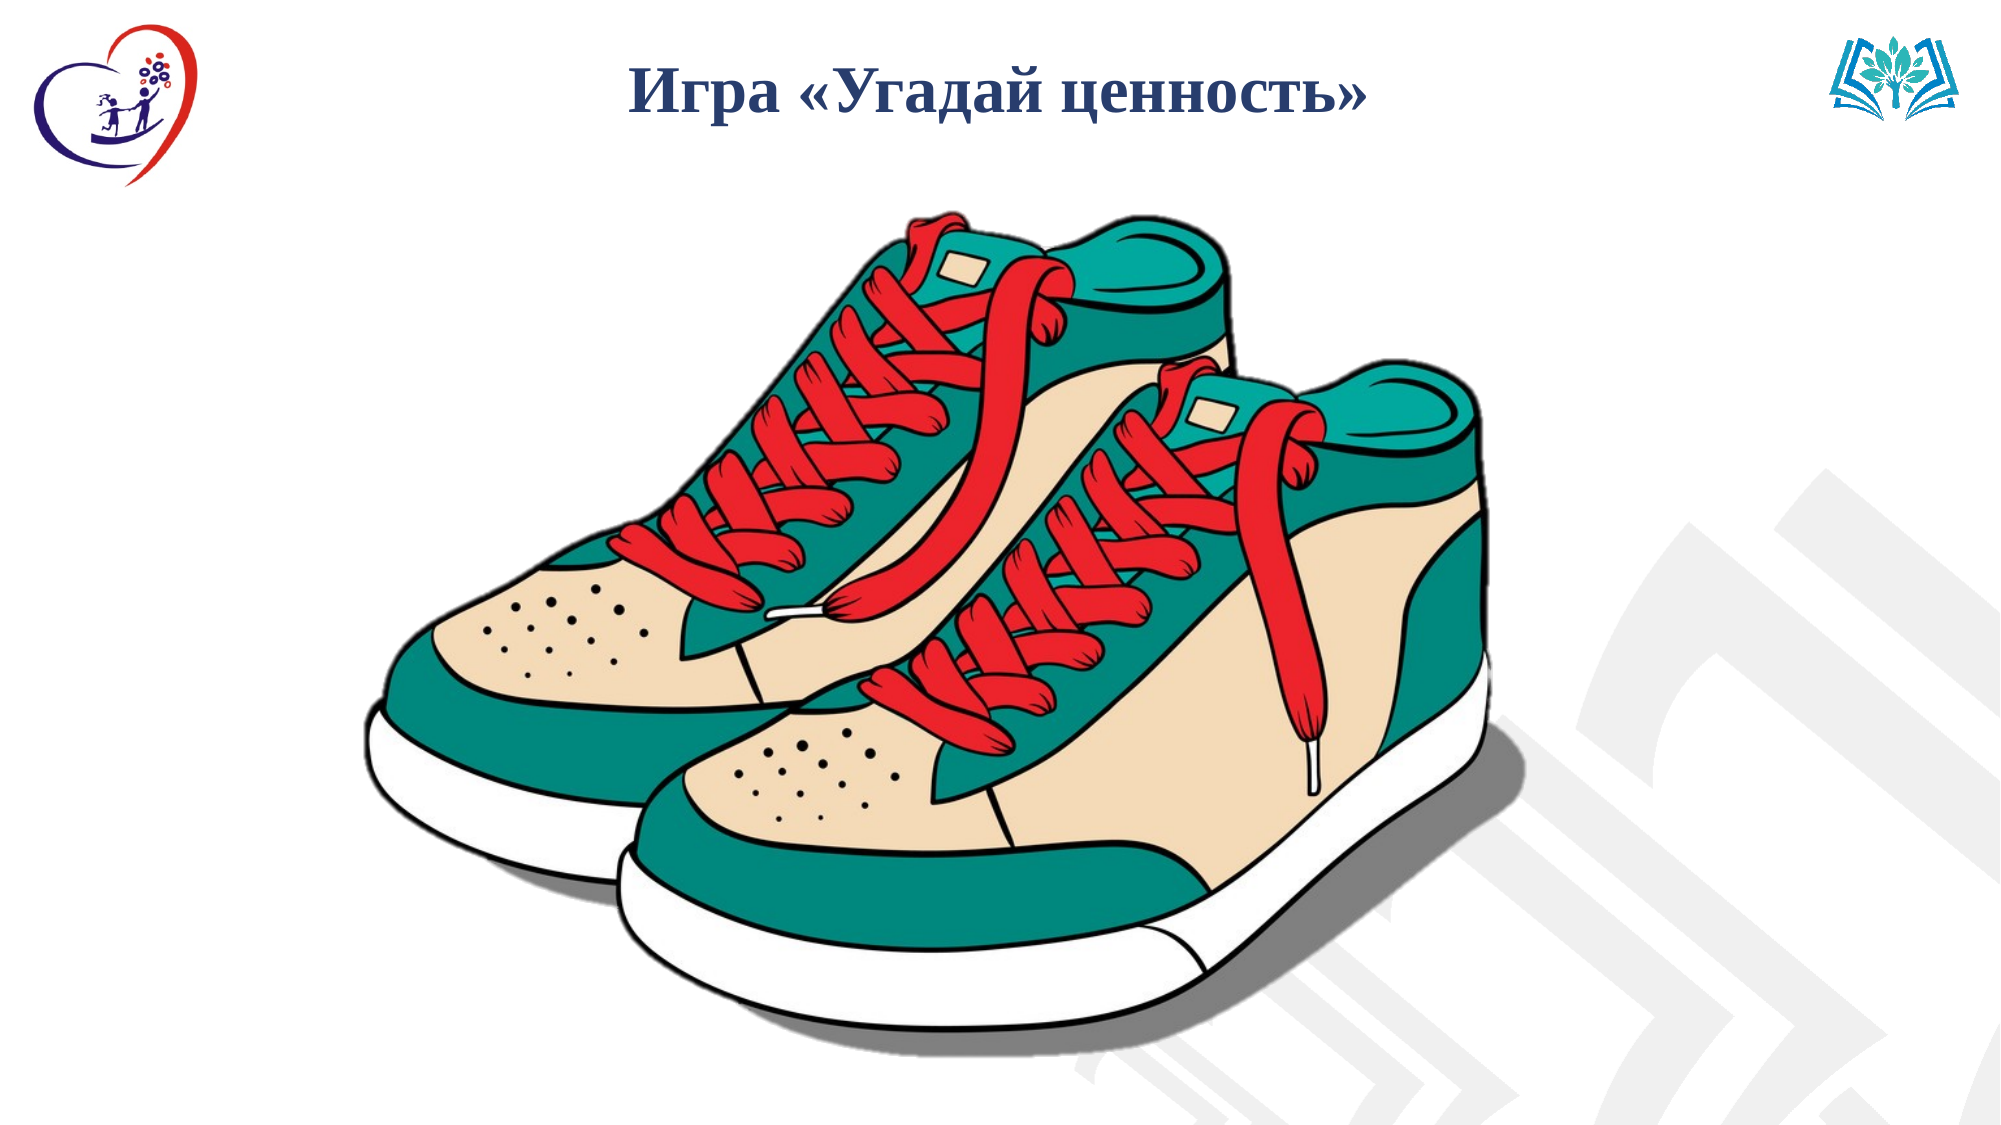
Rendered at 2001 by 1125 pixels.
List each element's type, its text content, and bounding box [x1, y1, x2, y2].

title Игра «Угадай ценность» [198, 47, 1852, 163]
picture [0, 0, 2001, 1125]
